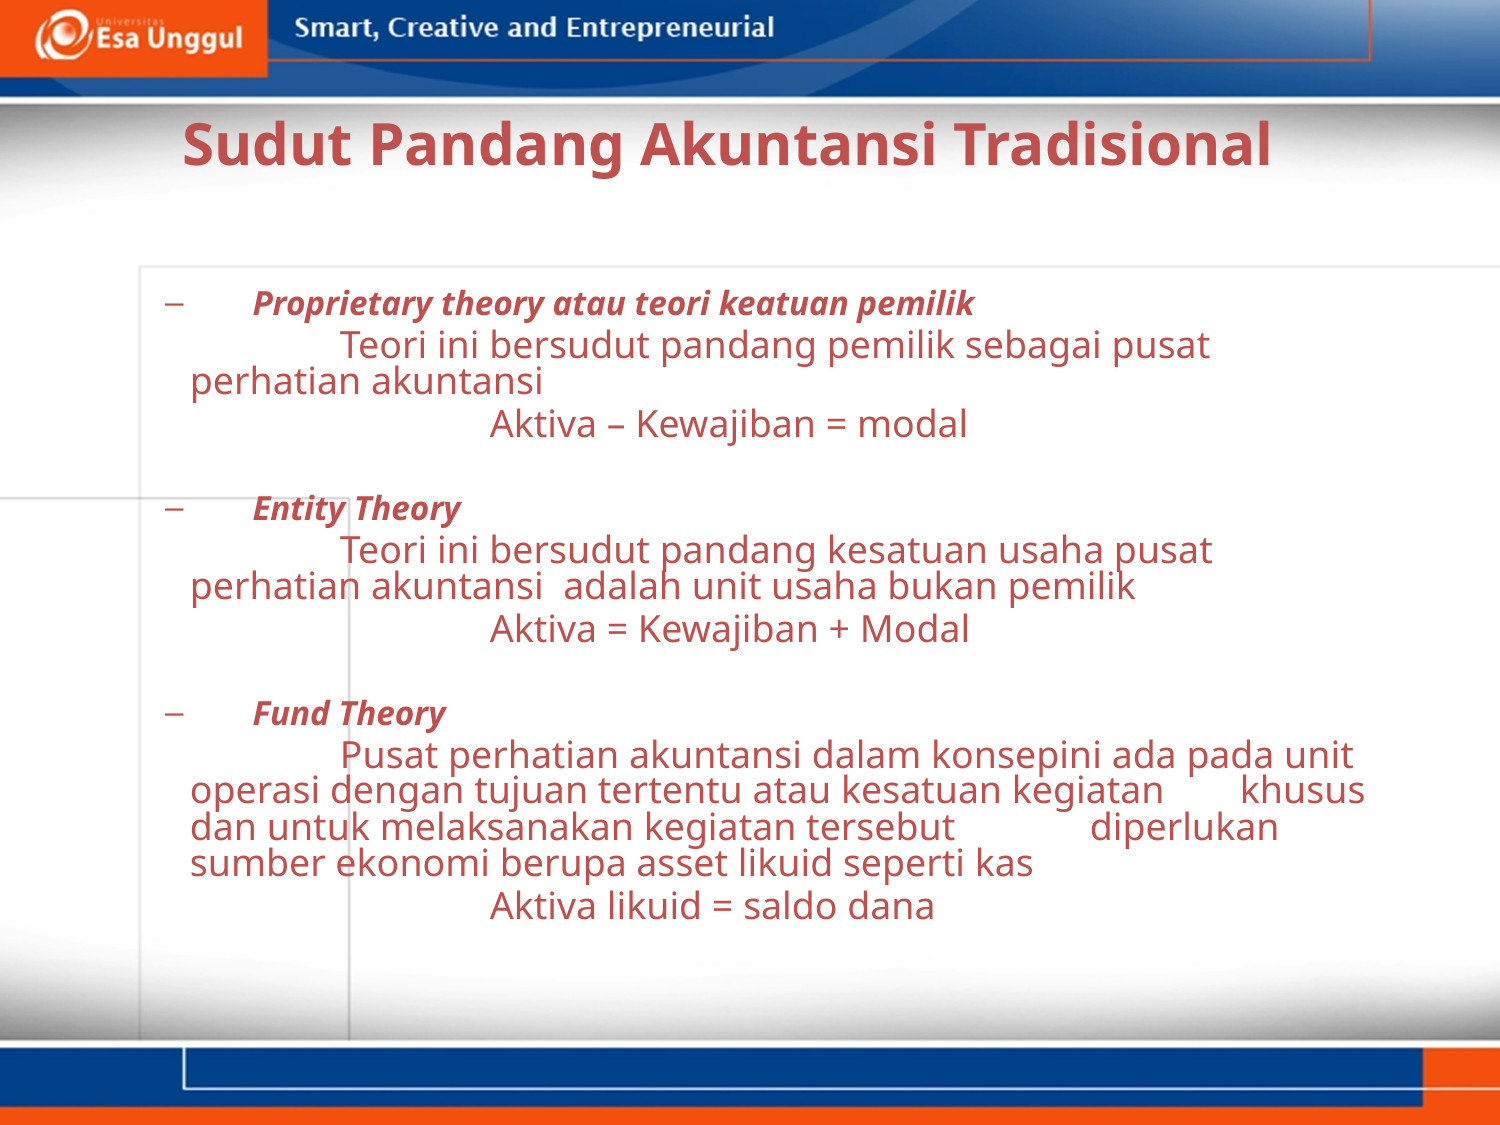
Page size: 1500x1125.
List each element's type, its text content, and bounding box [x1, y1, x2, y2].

picture [0, 0, 1500, 1125]
list Proprietary theory atau teori keatuan pemilik Teori ini bersudut pandang pemilik sebagai pusat perhatian akuntansi Aktiva – Kewajiban = modal Entity Theory Teori ini bersudut pandang kesatuan usaha pusat perhatian akuntansi adalah unit usaha bukan pemilik Aktiva = Kewajiban + Modal Fund Theory Pusat perhatian akuntansi dalam konsepini ada pada unit operasi dengan tujuan tertentu atau kesatuan kegiatan khusus dan untuk melaksanakan kegiatan tersebut diperlukan sumber ekonomi berupa asset likuid seperti kas Aktiva likuid = saldo dana [75, 282, 1425, 1025]
title Sudut Pandang Akuntansi Tradisional [53, 137, 1404, 217]
